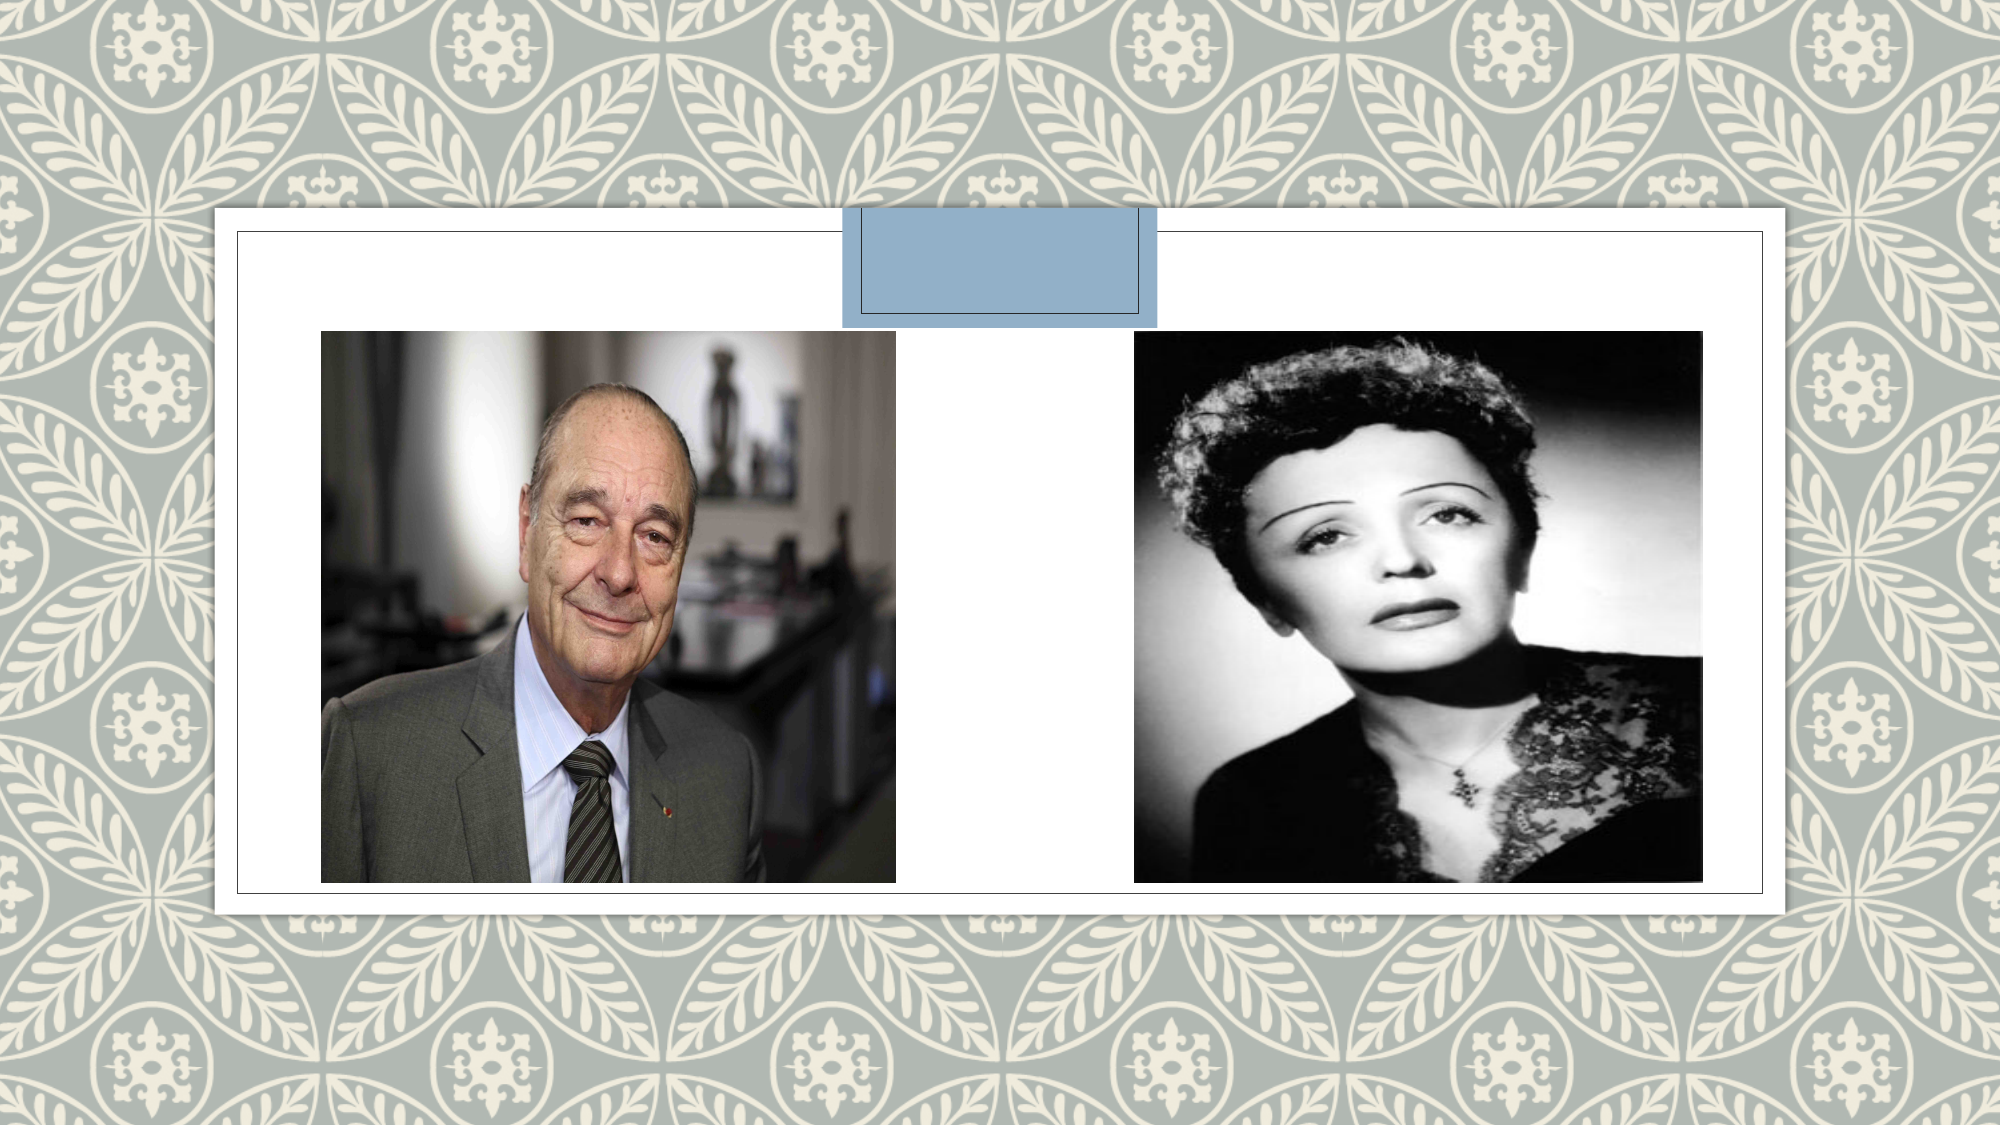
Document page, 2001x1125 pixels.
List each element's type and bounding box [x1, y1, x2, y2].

picture [321, 331, 896, 884]
picture [1134, 331, 1703, 884]
